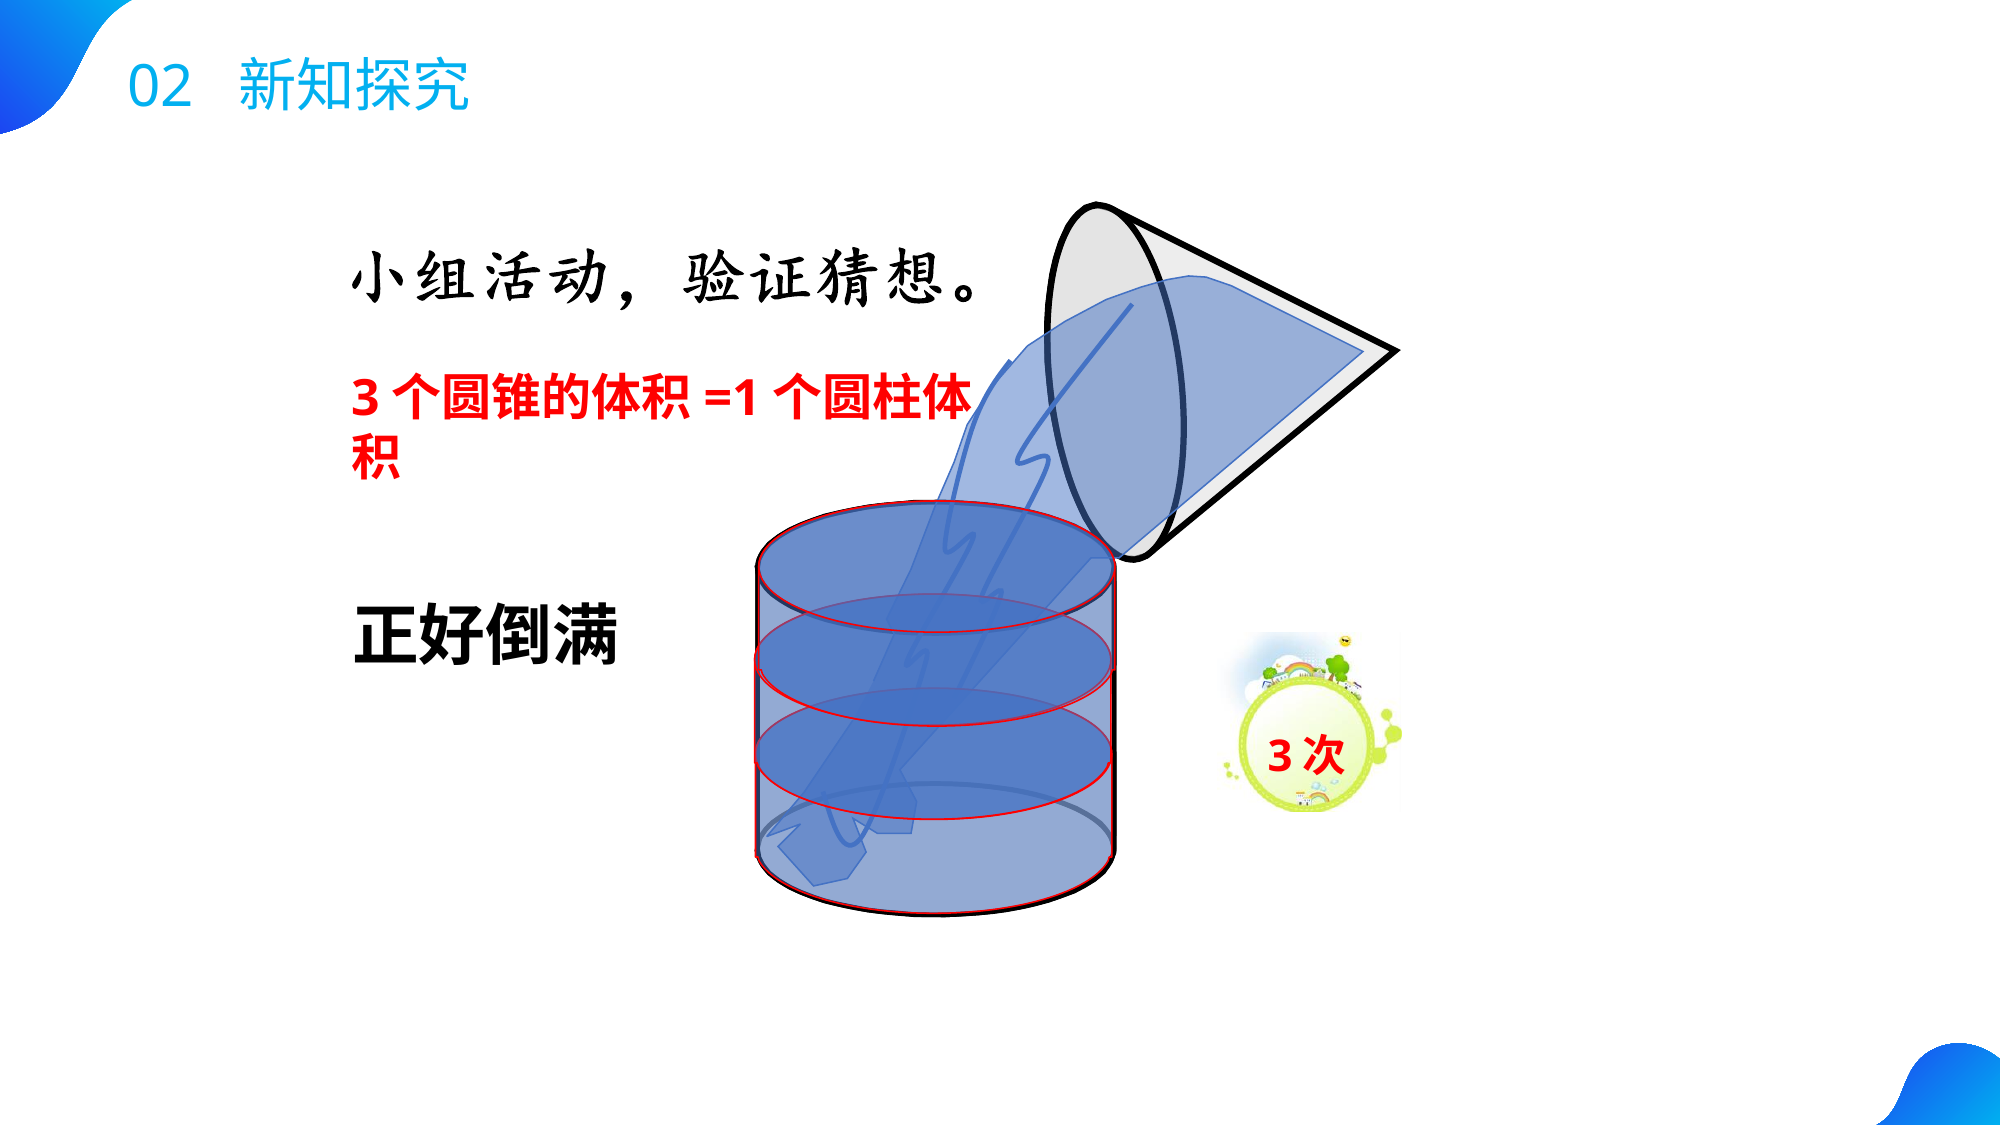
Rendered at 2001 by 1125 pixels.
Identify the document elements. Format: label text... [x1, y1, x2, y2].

text_box [889, 247, 935, 275]
text_box [389, 268, 403, 286]
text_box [758, 500, 1115, 727]
text_box 正好倒满 [337, 545, 757, 681]
text_box [1052, 205, 1158, 275]
text_box [417, 250, 441, 289]
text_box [755, 727, 1112, 914]
text_box [620, 291, 632, 311]
text_box [434, 258, 475, 300]
text_box [498, 251, 541, 302]
text_box [759, 253, 770, 262]
text_box [778, 256, 805, 275]
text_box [754, 594, 1111, 820]
text_box [416, 286, 441, 301]
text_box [1217, 632, 1402, 812]
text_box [766, 275, 1363, 886]
text_box [486, 277, 499, 300]
text_box [1363, 334, 1396, 378]
text_box [819, 246, 878, 275]
text_box [1119, 212, 1244, 275]
text_box [683, 249, 745, 304]
text_box [352, 270, 362, 290]
list 02 新知探究 [112, 48, 564, 129]
text_box [548, 248, 606, 304]
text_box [757, 886, 1115, 915]
text_box [486, 265, 495, 275]
text_box [492, 252, 502, 261]
text_box [749, 268, 769, 303]
text_box [366, 250, 381, 303]
text_box 3个圆锥的体积=1个圆柱体积 [336, 357, 766, 493]
